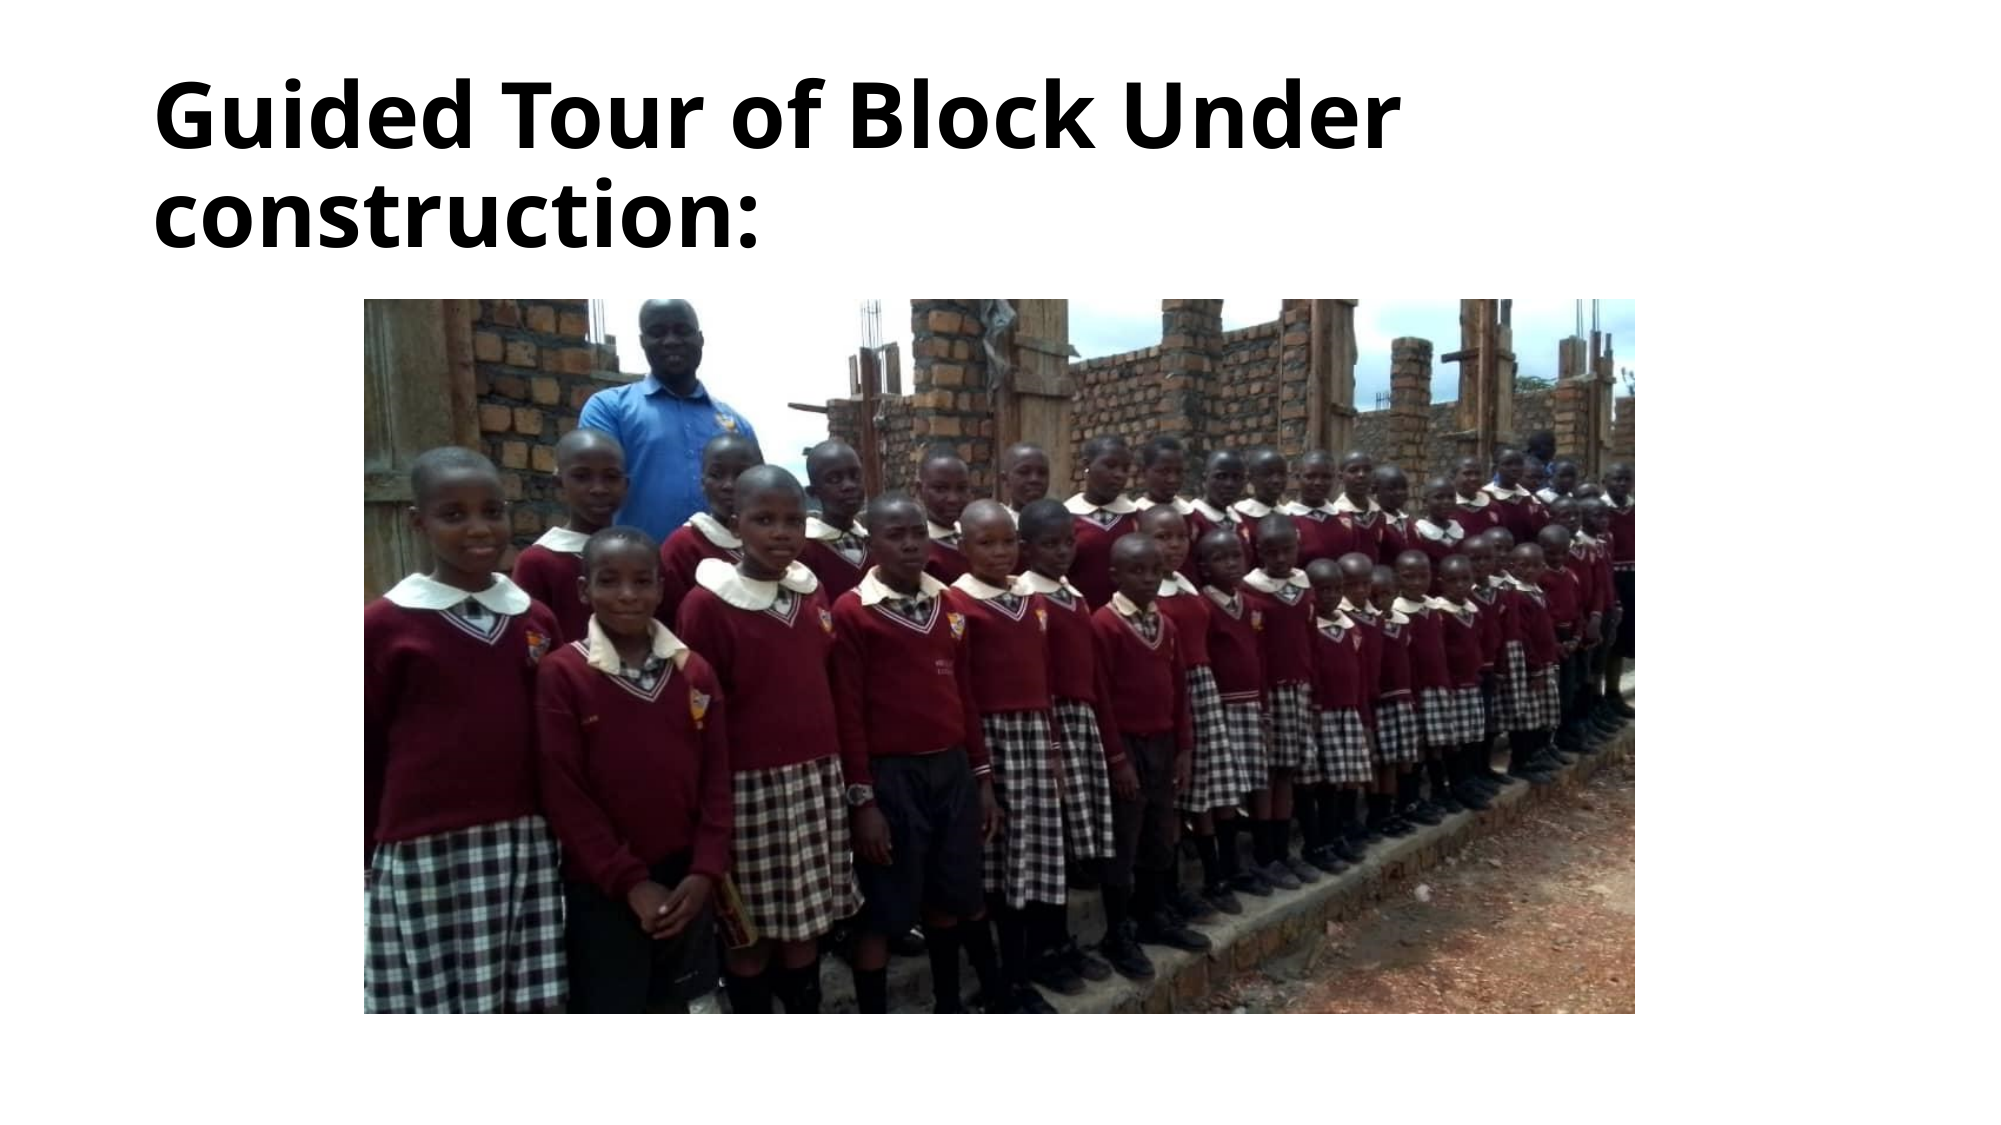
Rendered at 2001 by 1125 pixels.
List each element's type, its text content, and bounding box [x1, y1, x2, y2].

title Guided Tour of Block Under construction: [137, 59, 1863, 278]
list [364, 299, 1635, 1014]
